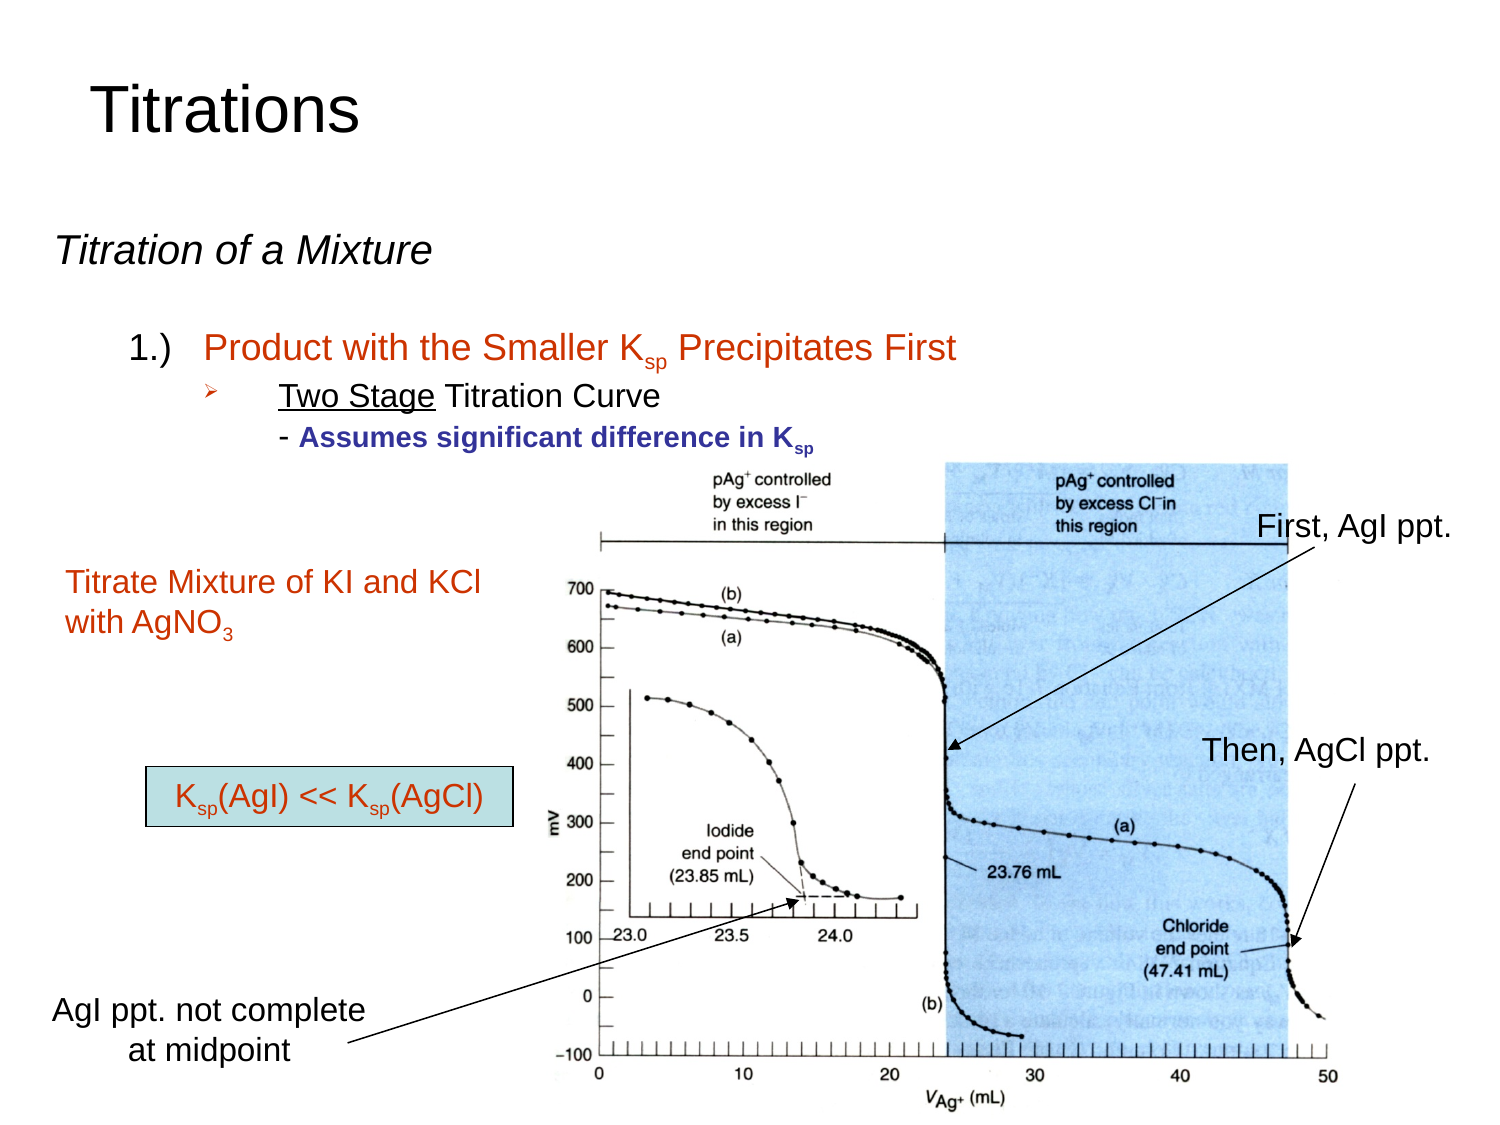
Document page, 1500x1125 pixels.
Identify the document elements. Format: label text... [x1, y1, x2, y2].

text_box Ksp(AgI) << Ksp(AgCl) [146, 766, 514, 827]
text_box Then, AgCl ppt. [1369, 721, 1500, 776]
text_box First, AgI ppt. [1369, 496, 1500, 552]
text_box AgI ppt. not complete at midpoint [25, 980, 393, 1075]
text_box Titrate Mixture of KI and KCl with AgNO3 [50, 552, 518, 653]
text_box Titrations [74, 1, 1425, 189]
text_box Titration of a Mixture 1.) Product with the Smaller Ksp Precipitates First Two Stage Titration Curve - Assumes significant difference in Ksp [38, 215, 1500, 466]
picture [523, 441, 1365, 1125]
